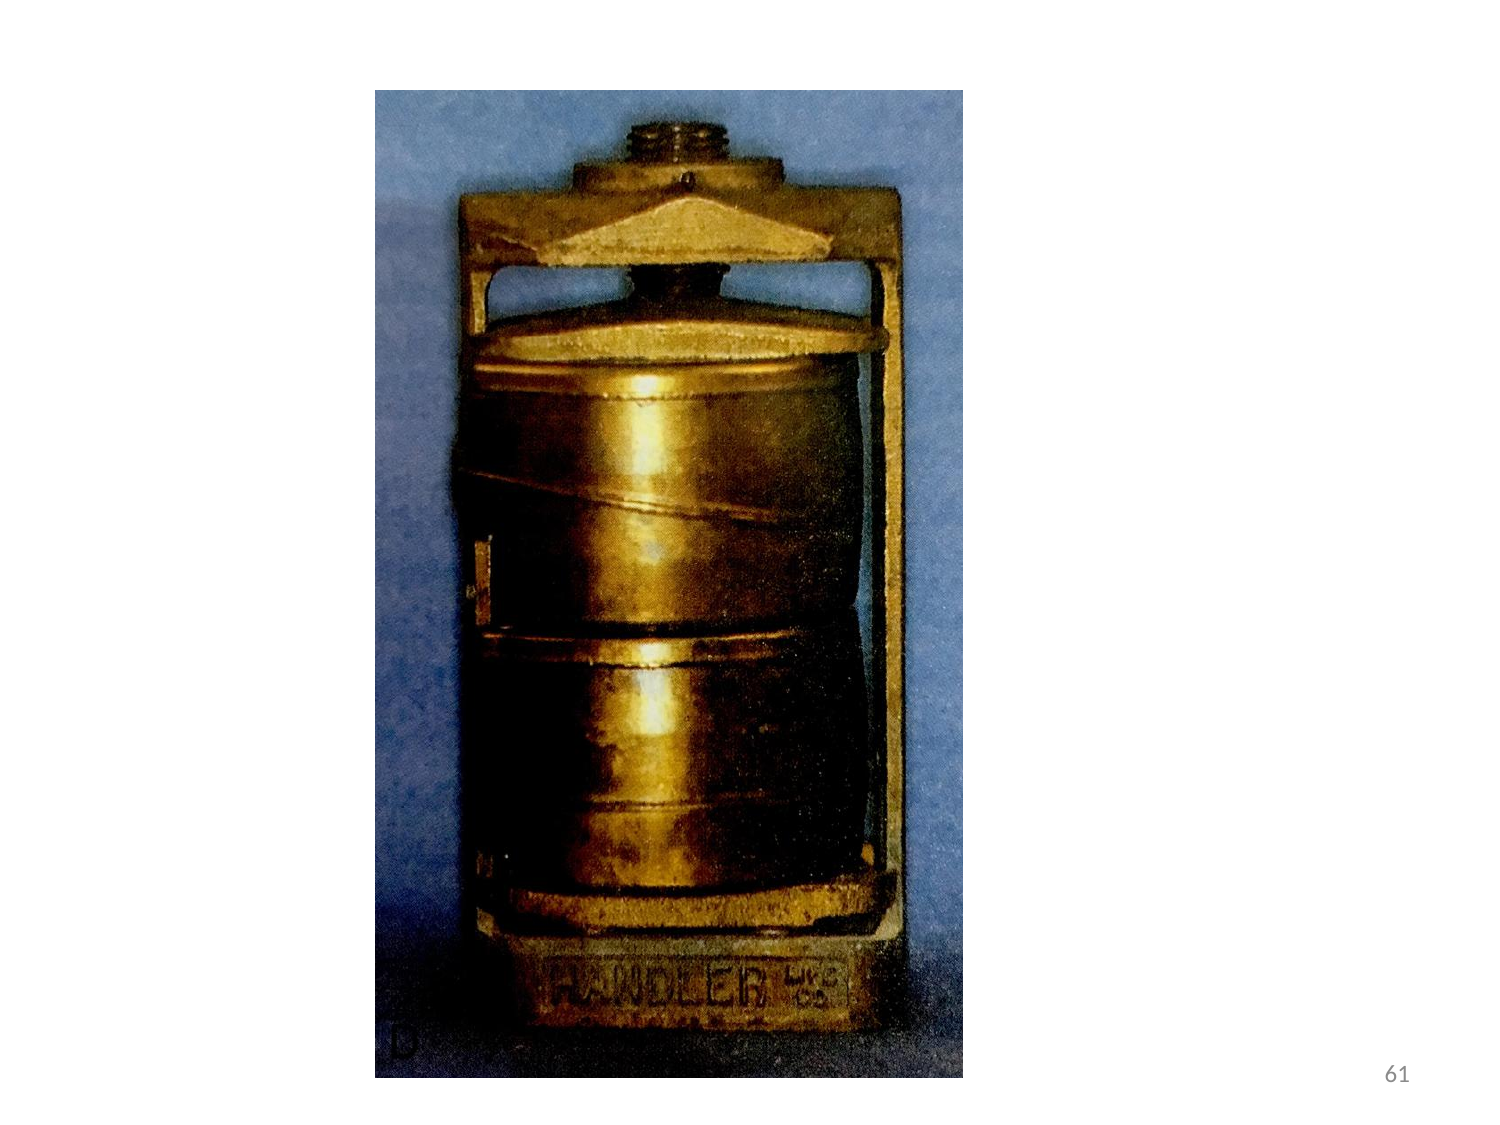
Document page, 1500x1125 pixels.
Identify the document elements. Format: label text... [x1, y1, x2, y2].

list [374, 89, 963, 1078]
slide_number 61 [1074, 1042, 1425, 1103]
